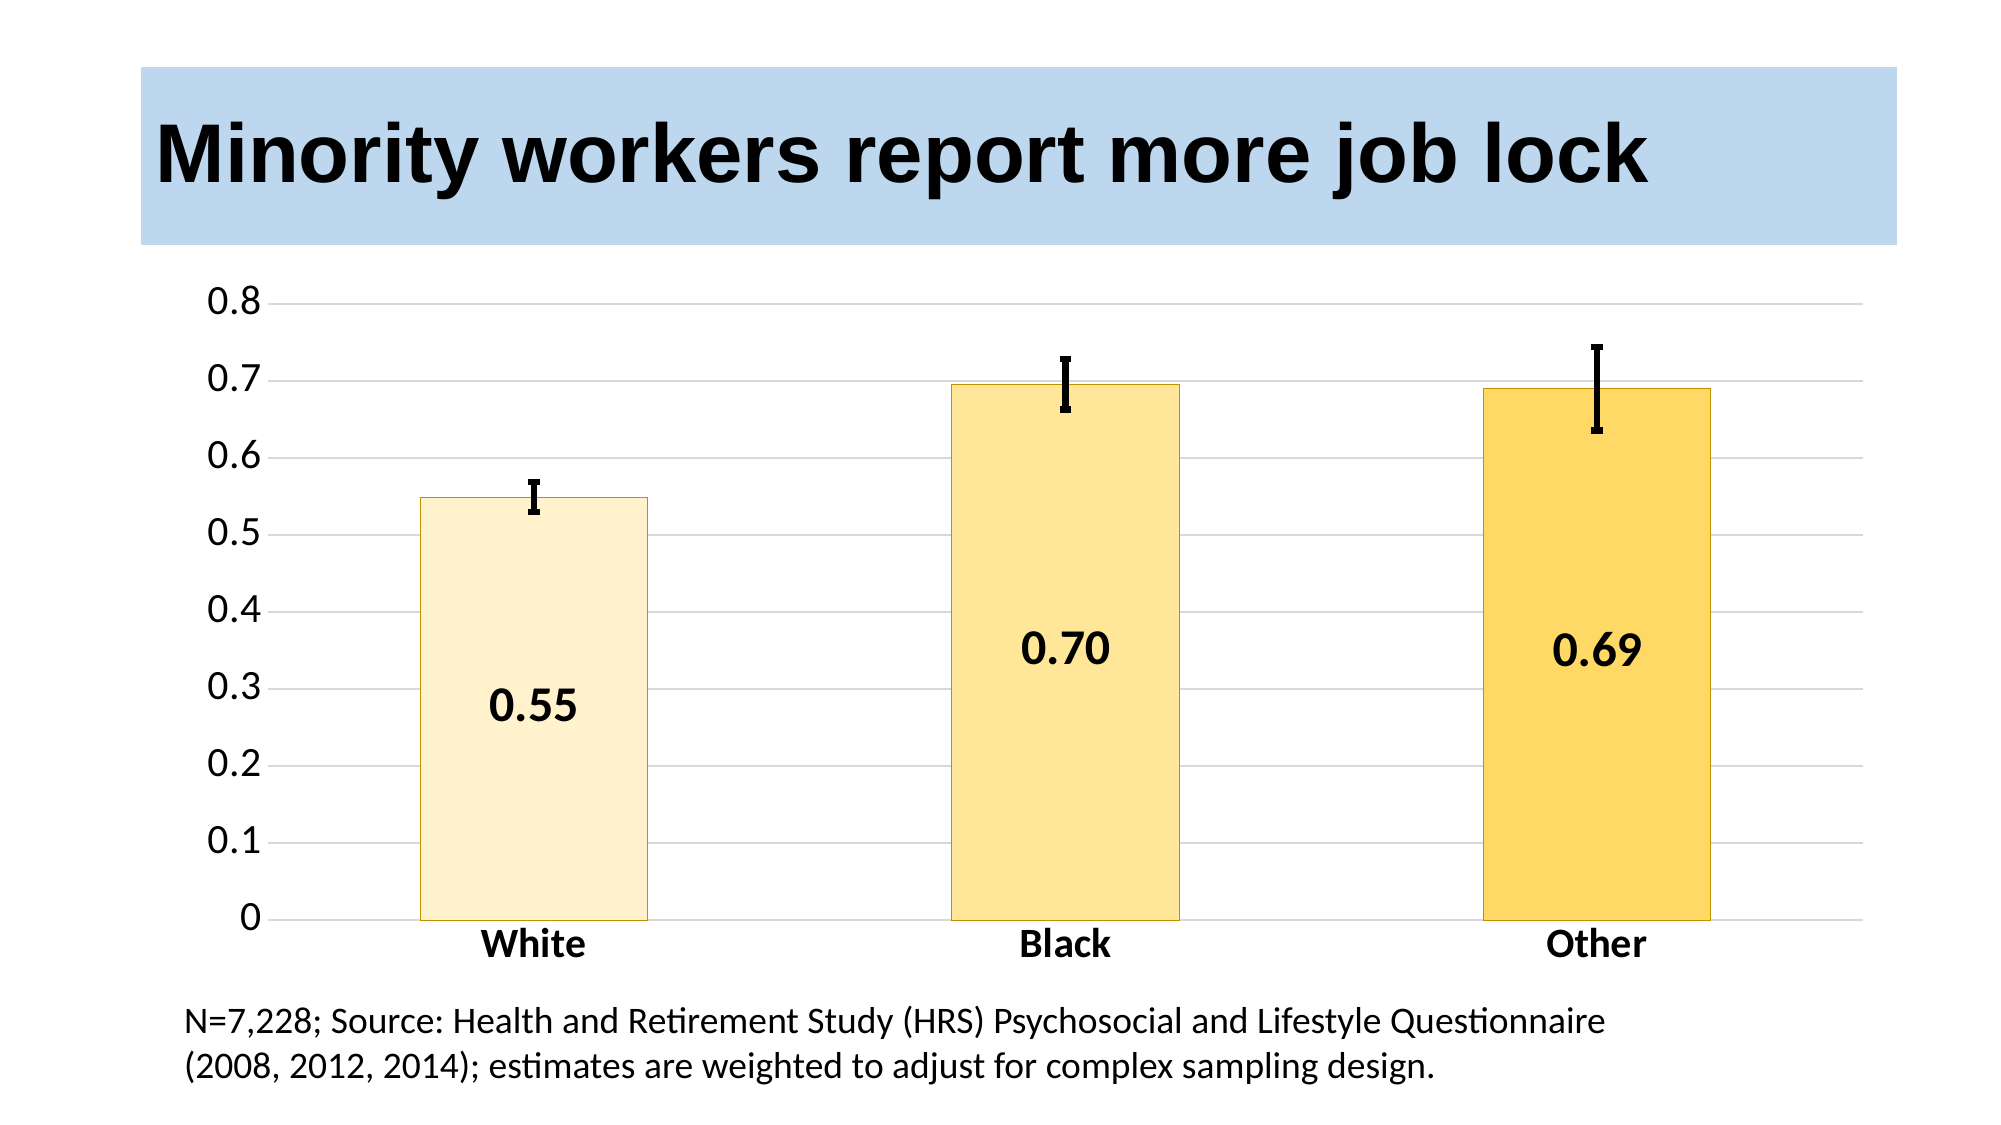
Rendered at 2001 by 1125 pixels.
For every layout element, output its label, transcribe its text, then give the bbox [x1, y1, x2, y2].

title Minority workers report more job lock [140, 66, 1898, 246]
chart [172, 268, 1898, 983]
text_box N=7,228; Source: Health and Retirement Study (HRS) Psychosocial and Lifestyle Questionnaire (2008, 2012, 2014); estimates are weighted to adjust for complex sampling design. [94, 988, 1684, 1094]
